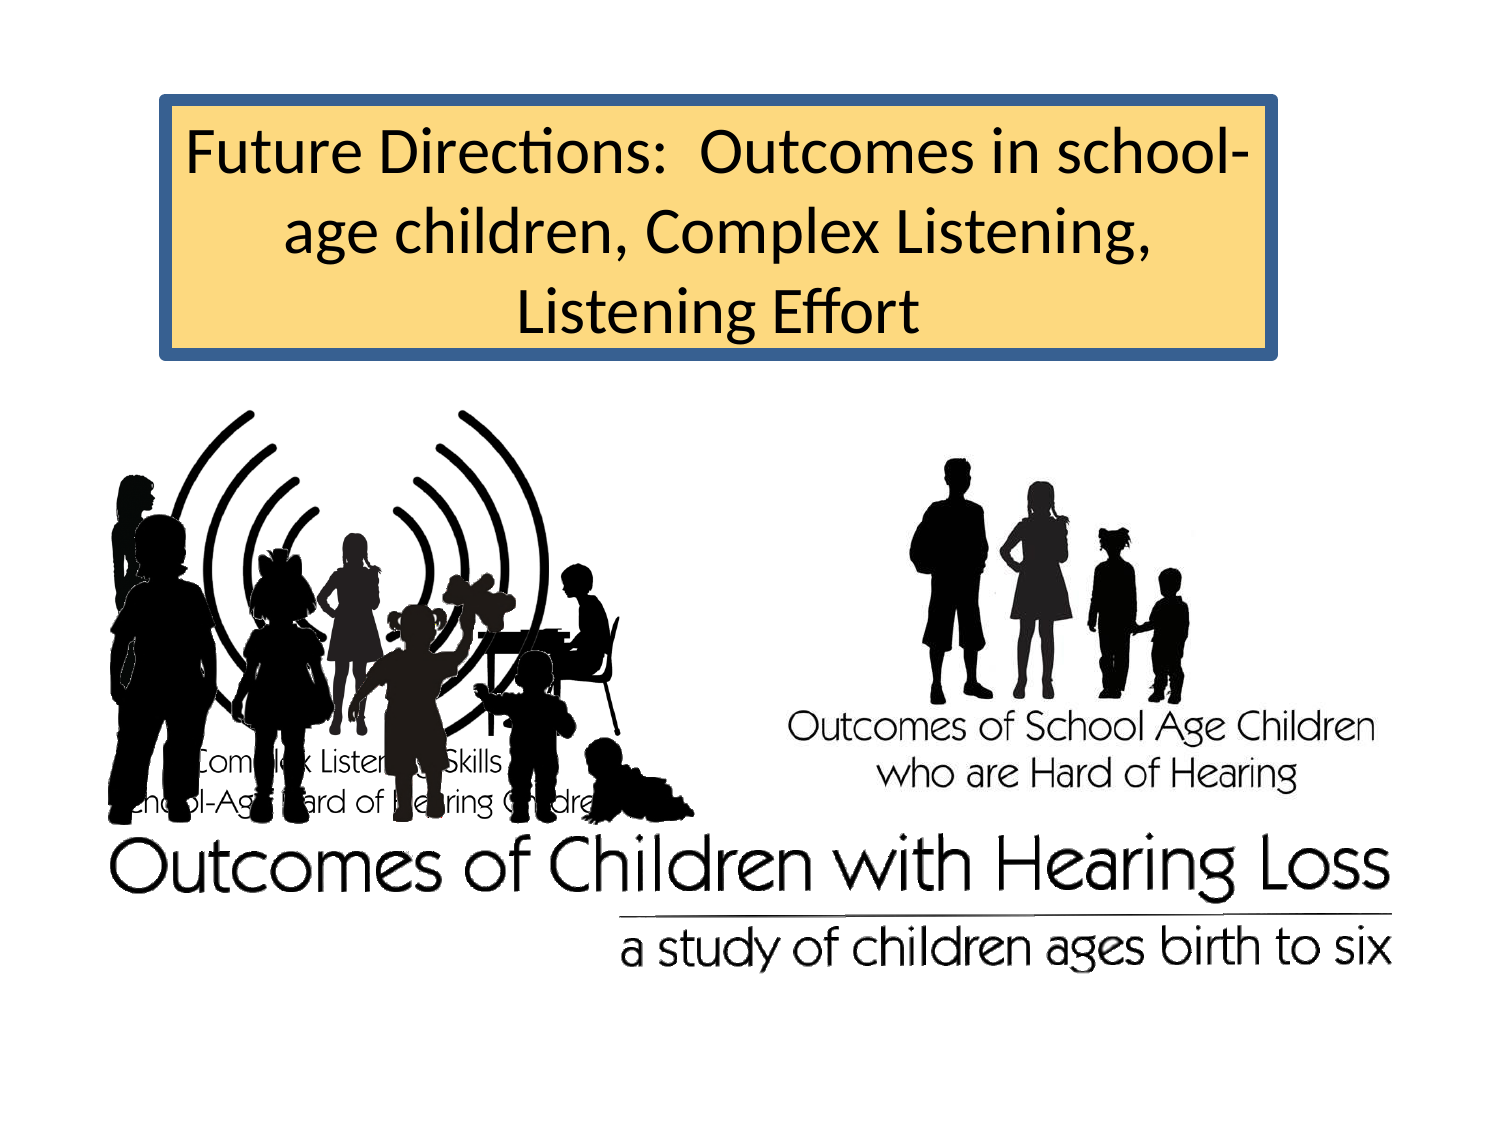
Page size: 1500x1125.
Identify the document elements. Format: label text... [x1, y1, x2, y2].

picture [60, 380, 1450, 976]
text_box Future Directions: Outcomes in school-age children, Complex Listening, Listening Effort [165, 99, 1272, 355]
